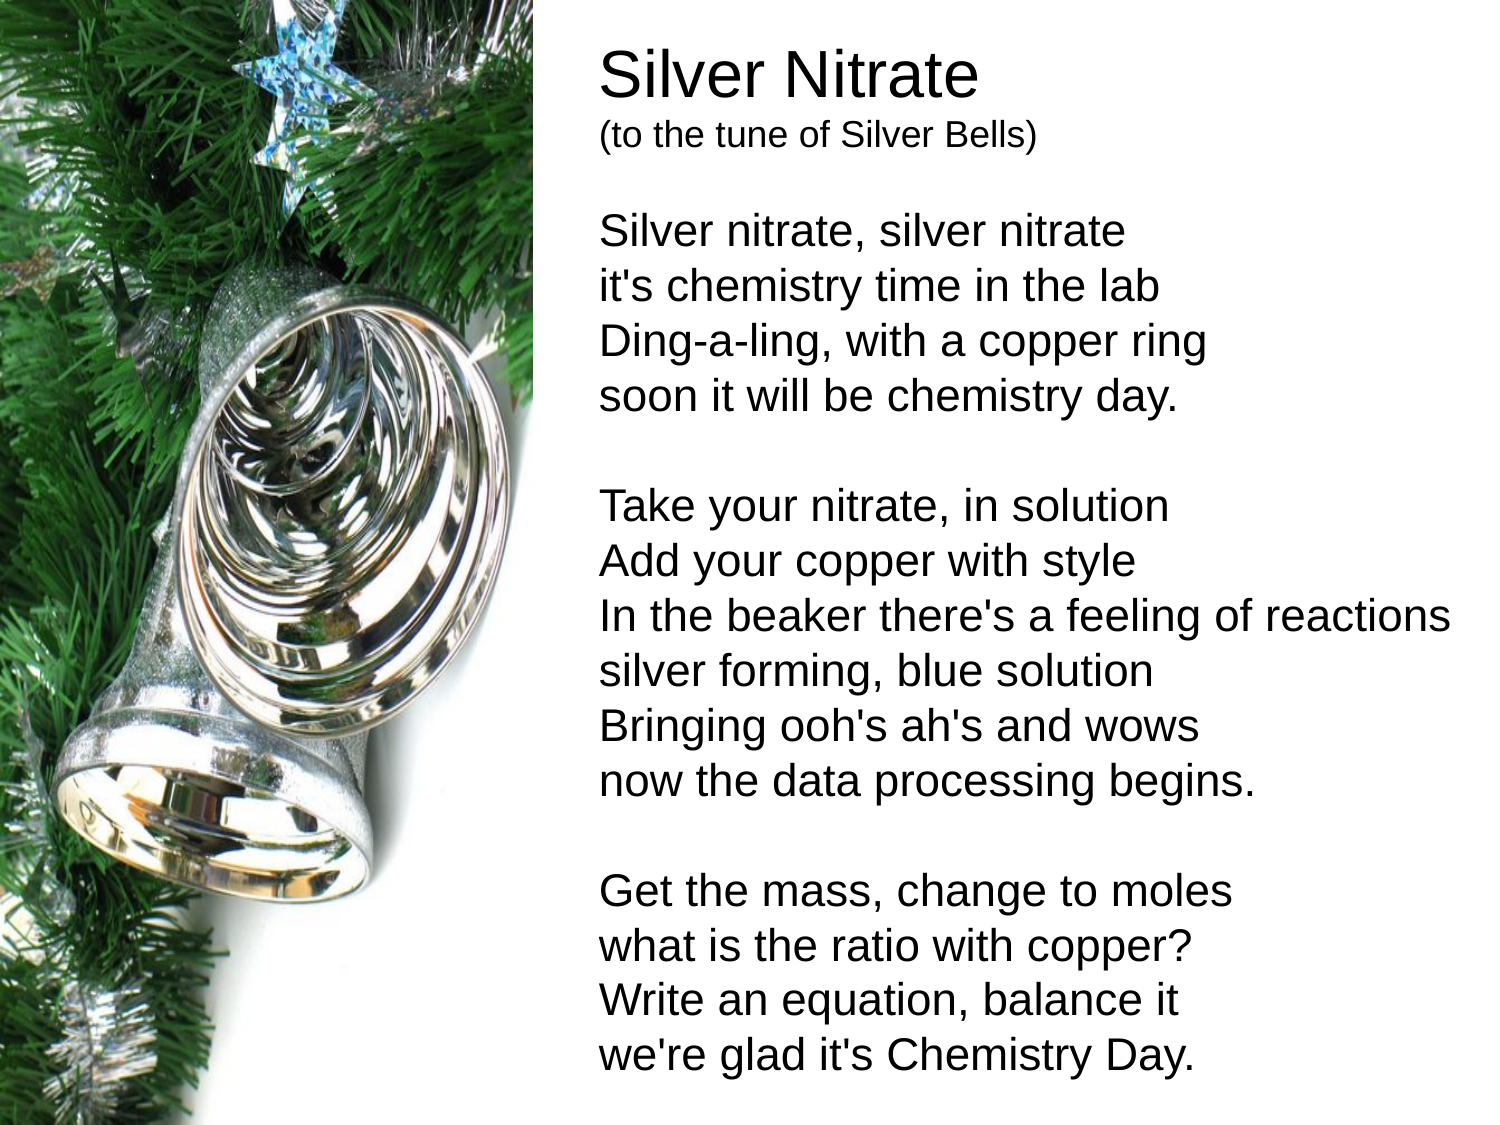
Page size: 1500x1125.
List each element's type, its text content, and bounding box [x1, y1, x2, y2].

text_box Silver Nitrate (to the tune of Silver Bells) Silver nitrate, silver nitrate it's chemistry time in the lab Ding-a-ling, with a copper ring soon it will be chemistry day. Take your nitrate, in solution Add your copper with style In the beaker there's a feeling of reactions silver forming, blue solution Bringing ooh's ah's and wows now the data processing begins. Get the mass, change to moles what is the ratio with copper? Write an equation, balance it we're glad it's Chemistry Day. [584, 0, 1500, 1088]
picture [0, 0, 533, 1125]
